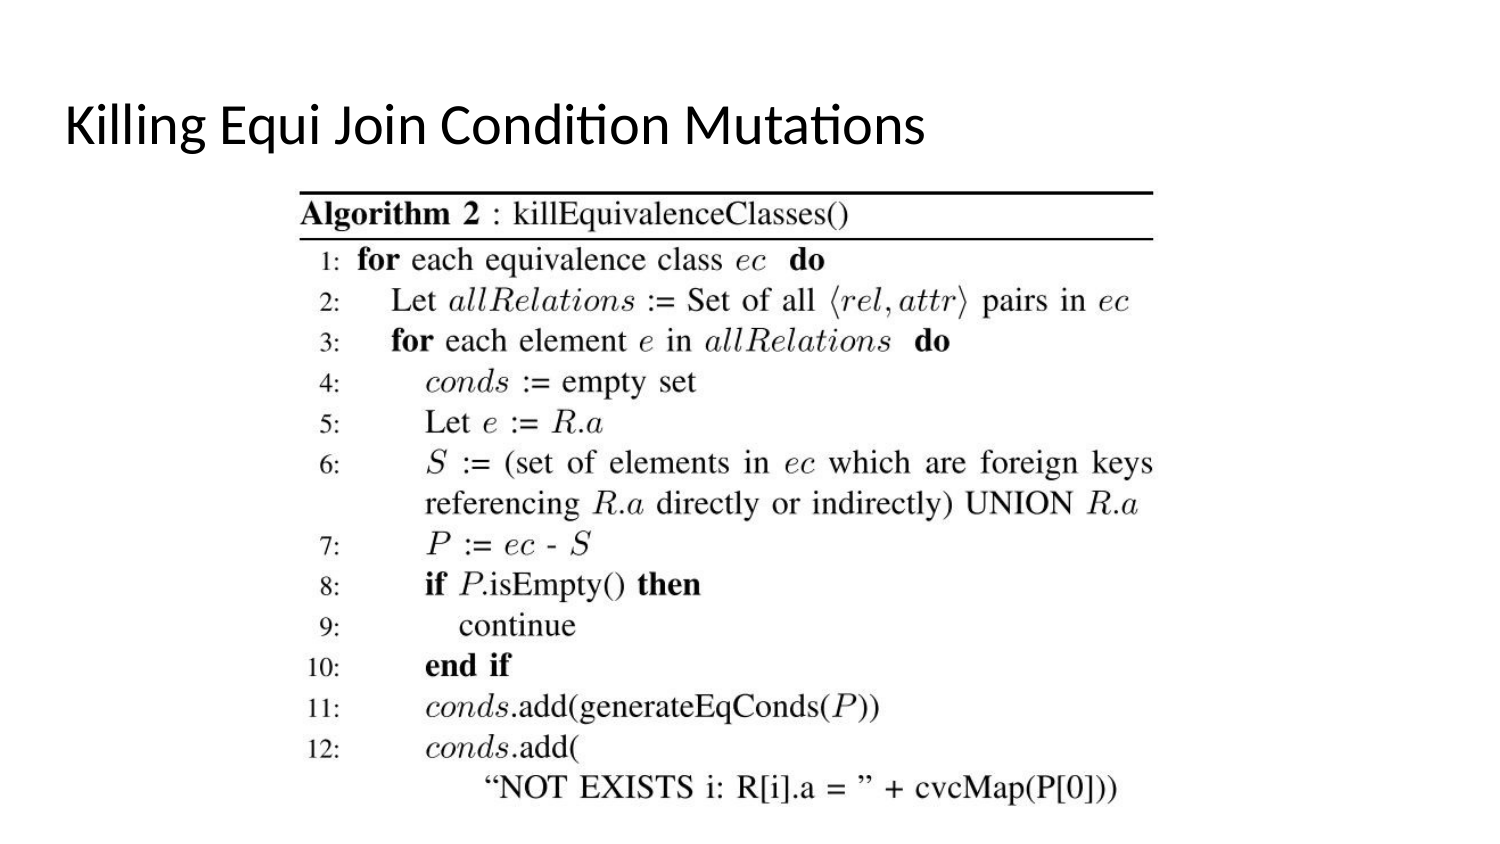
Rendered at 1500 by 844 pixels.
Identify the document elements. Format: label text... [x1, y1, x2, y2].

text_box [294, 188, 1159, 807]
title Killing Equi Join Condition Mutations [63, 82, 1010, 157]
